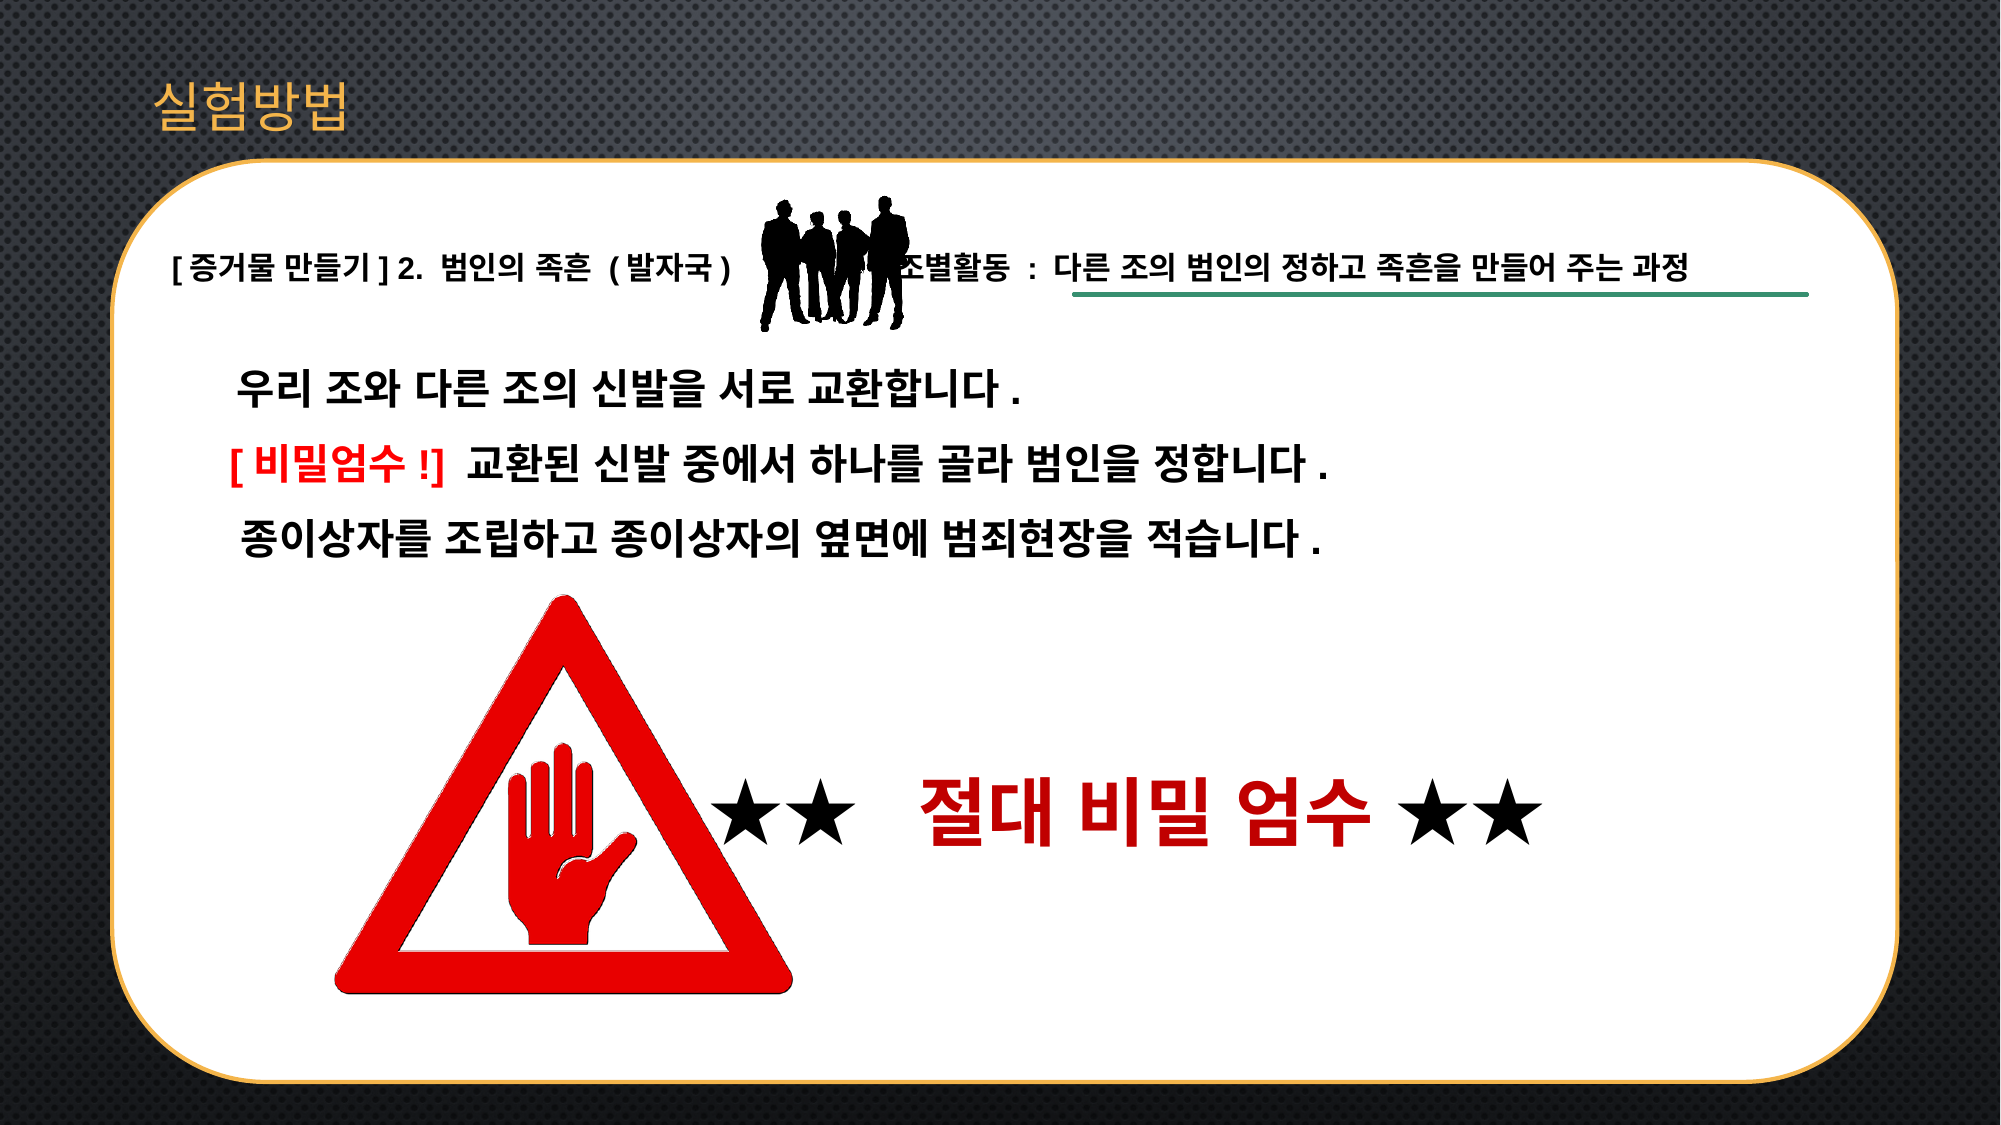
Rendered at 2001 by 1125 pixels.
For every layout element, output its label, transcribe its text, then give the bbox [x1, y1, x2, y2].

text_box 실험방법 [136, 58, 430, 131]
picture [751, 184, 918, 344]
text_box [증거물 만들기] 2. 범인의 족흔 (발자국) 조별활동 : 다른 조의 범인의 정하고 족흔을 만들어 주는 과정 우리 조와 다른 조의 신발을 서로 교환합니다. [비밀엄수!] 교환된 신발 중에서 하나를 골라 범인을 정합니다. 종이상자를 조립하고 종이상자의 옆면에 범죄현장을 적습니다. ★★ 절대 비밀 엄수 ★★ [111, 159, 1899, 1083]
picture [326, 585, 800, 1002]
text_box [1072, 292, 1809, 297]
